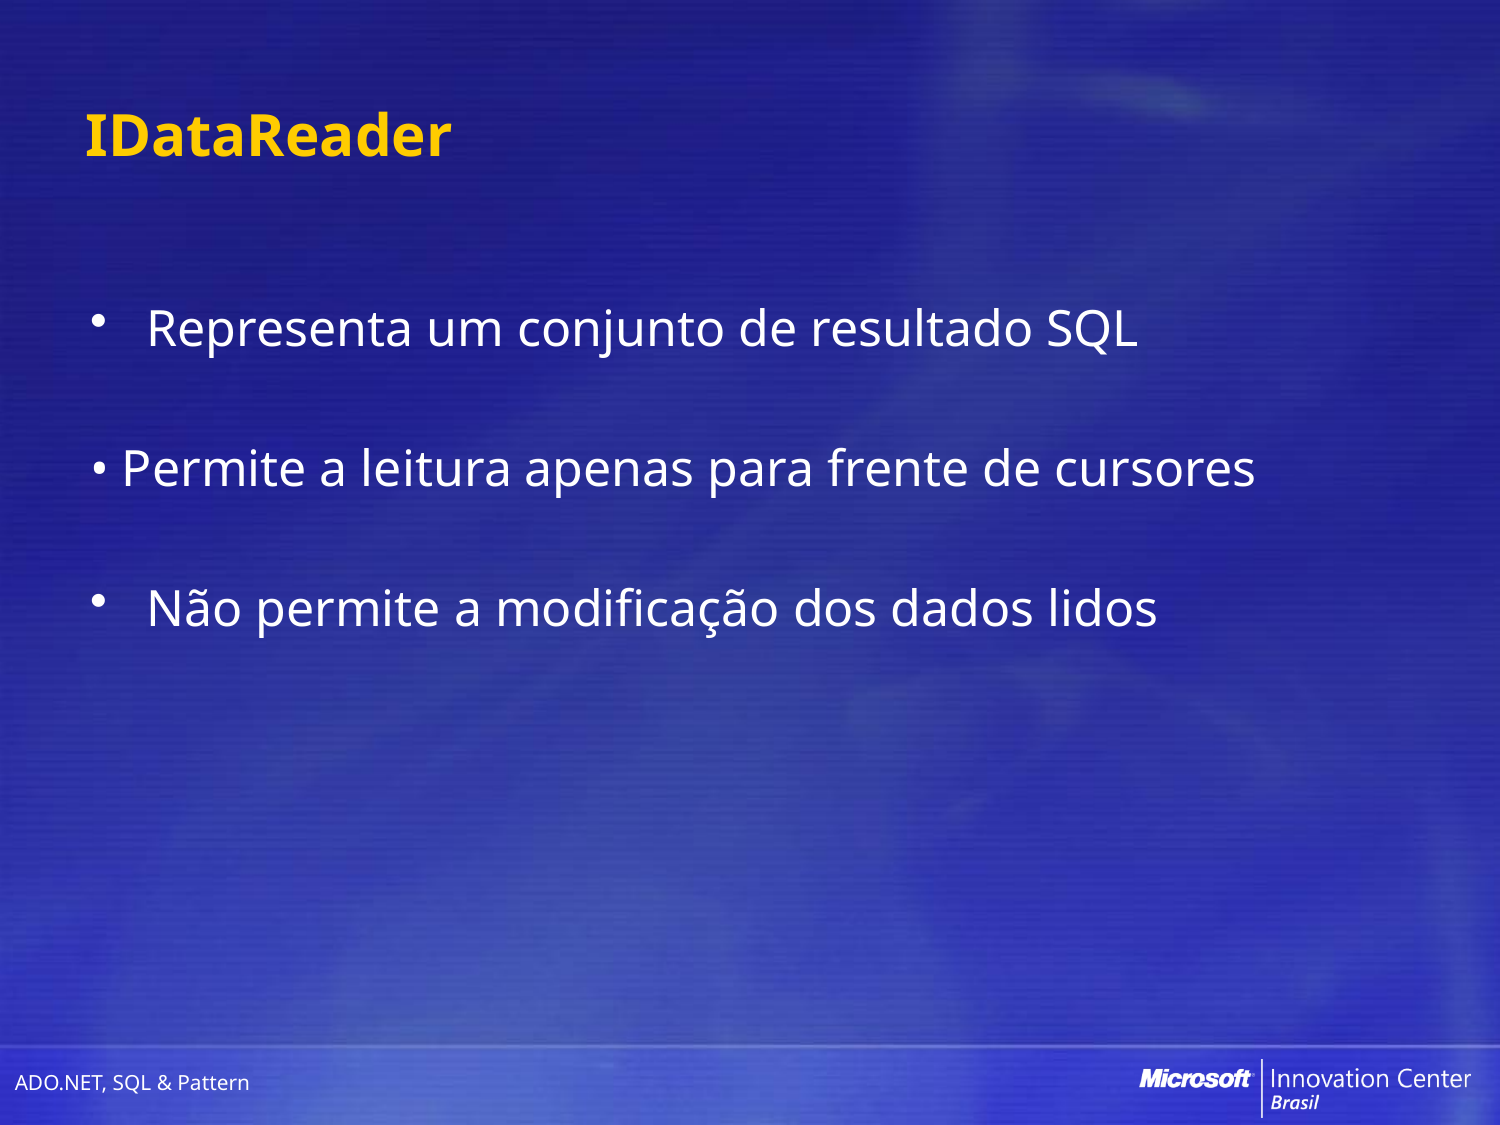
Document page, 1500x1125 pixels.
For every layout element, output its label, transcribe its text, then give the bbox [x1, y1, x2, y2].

title IDataReader [70, 46, 1421, 177]
list Representa um conjunto de resultado SQL • Permite a leitura apenas para frente de cursores Não permite a modificação dos dados lidos [74, 148, 1426, 1036]
picture [0, 0, 1500, 1125]
